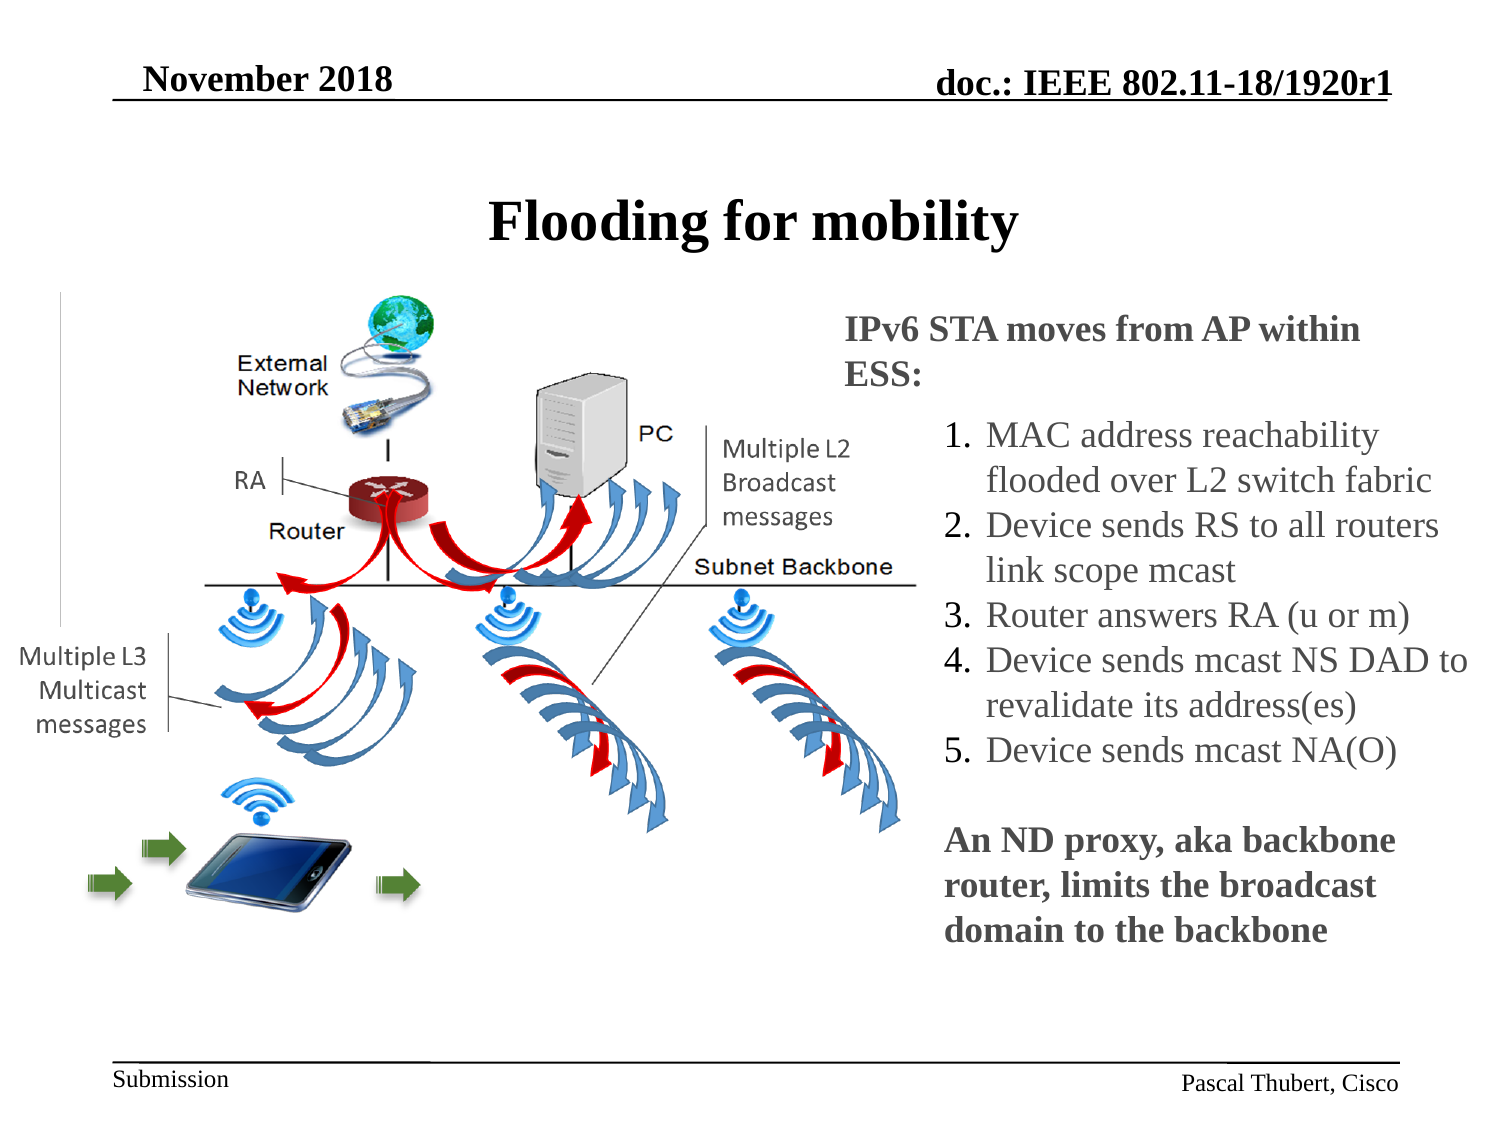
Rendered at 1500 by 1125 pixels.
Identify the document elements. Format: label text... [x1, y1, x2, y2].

picture [0, 292, 937, 985]
text_box November 2018 [114, 54, 422, 100]
text_box IPv6 STA moves from AP within ESS: [939, 296, 1453, 402]
title Flooding for mobility [56, 154, 1453, 280]
text_box MAC address reachability flooded over L2 switch fabric Device sends RS to all routers link scope mcast Router answers RA (u or m) Device sends mcast NS DAD to revalidate its address(es) Device sends mcast NA(O) An ND proxy, aka backbone router, limits the broadcast domain to the backbone [940, 402, 1490, 958]
